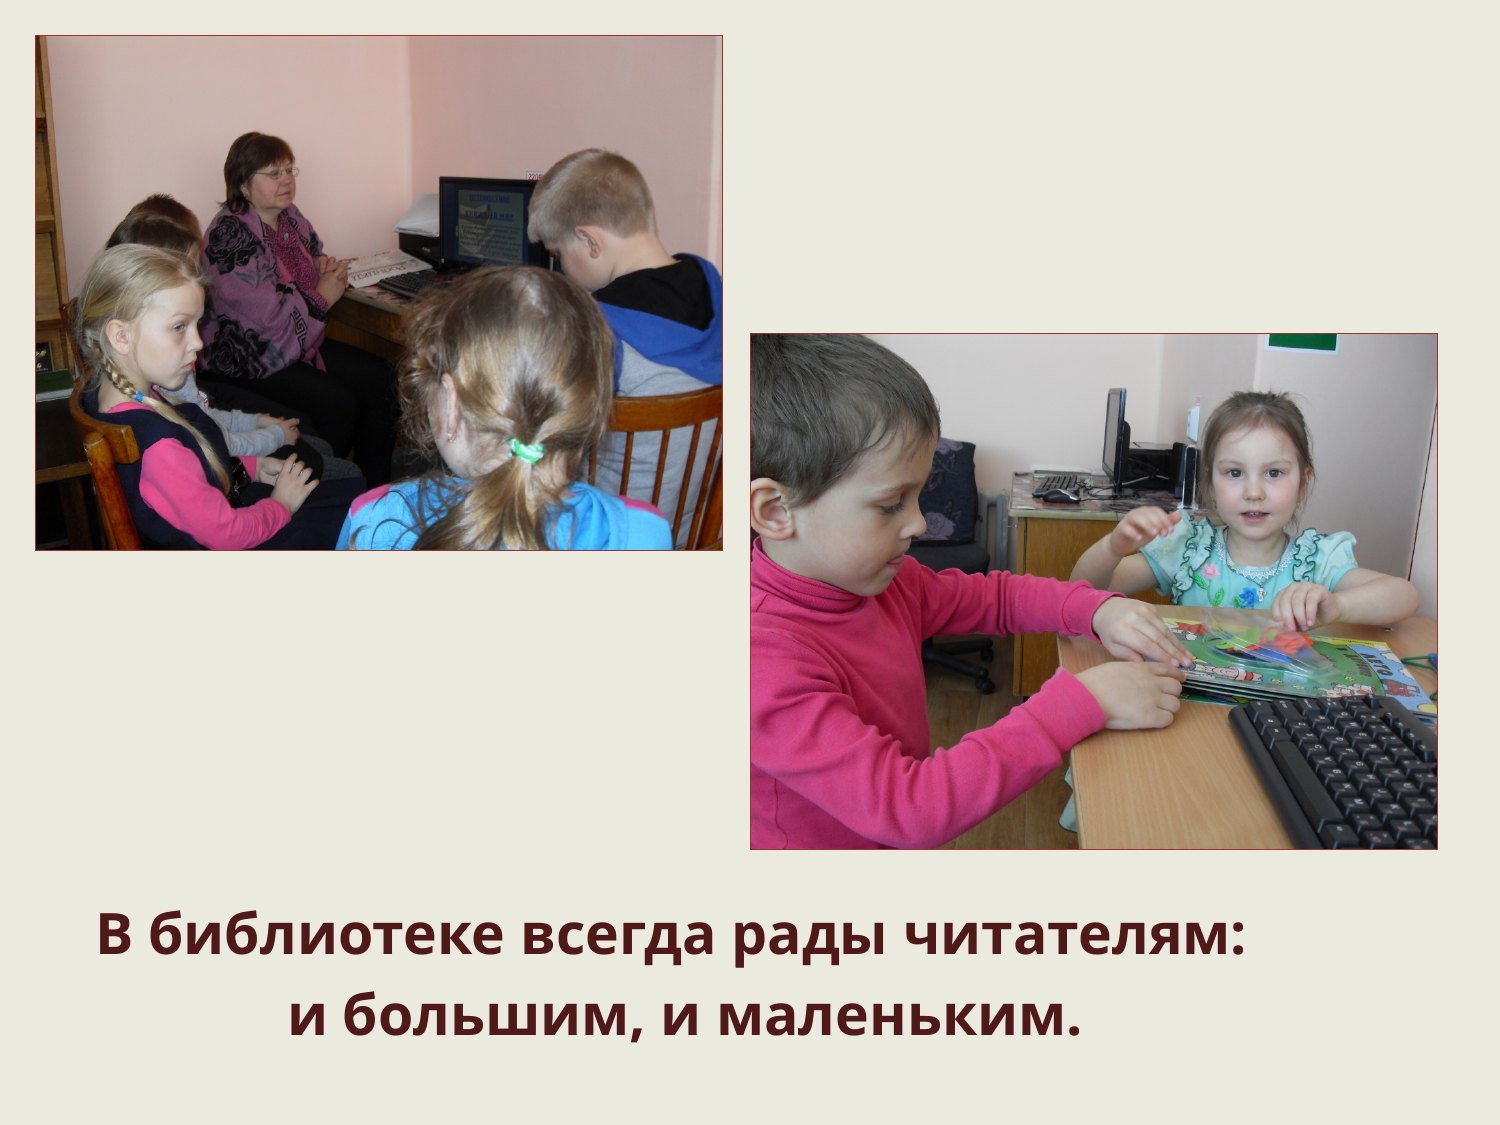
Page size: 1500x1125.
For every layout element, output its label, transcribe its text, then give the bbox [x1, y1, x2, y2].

list В библиотеке всегда рады читателям: и большим, и маленьким. [58, 890, 1465, 1055]
picture [749, 333, 1438, 850]
picture [34, 34, 723, 551]
